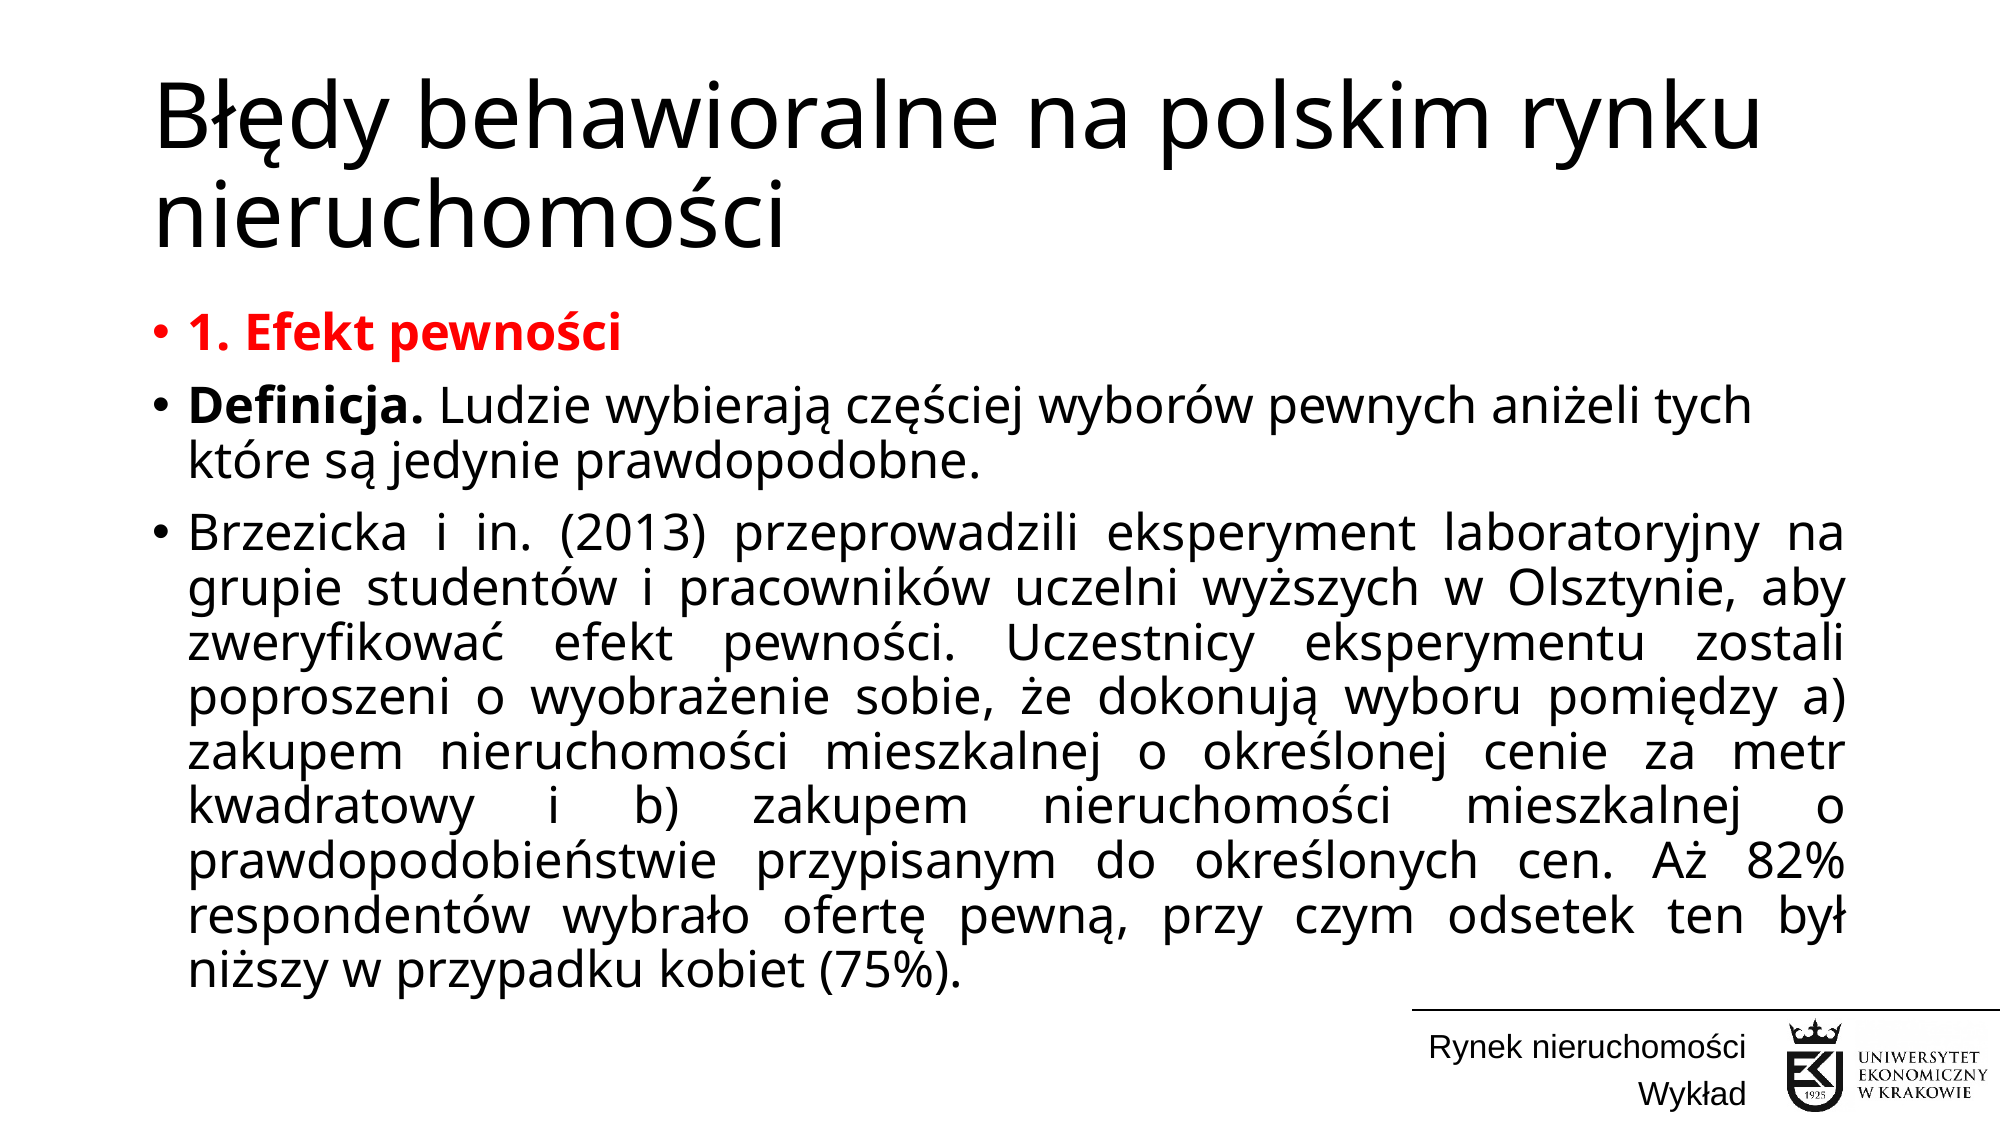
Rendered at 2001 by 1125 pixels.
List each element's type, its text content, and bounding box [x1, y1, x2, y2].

text_box Rynek nieruchomości Wykład [1391, 1022, 1762, 1115]
list 1. Efekt pewności Definicja. Ludzie wybierają częściej wyborów pewnych aniżeli tych które są jedynie prawdopodobne. Brzezicka i in. (2013) przeprowadzili eksperyment laboratoryjny na grupie studentów i pracowników uczelni wyższych w Olsztynie, aby zweryfikować efekt pewności. Uczestnicy eksperymentu zostali poproszeni o wyobrażenie sobie, że dokonują wyboru pomiędzy a) zakupem nieruchomości mieszkalnej o określonej cenie za metr kwadratowy i b) zakupem nieruchomości mieszkalnej o prawdopodobieństwie przypisanym do określonych cen. Aż 82% respondentów wybrało ofertę pewną, przy czym odsetek ten był niższy w przypadku kobiet (75%). [137, 299, 1863, 1014]
title Błędy behawioralne na polskim rynku nieruchomości [137, 59, 1863, 278]
picture [1786, 1018, 1988, 1113]
